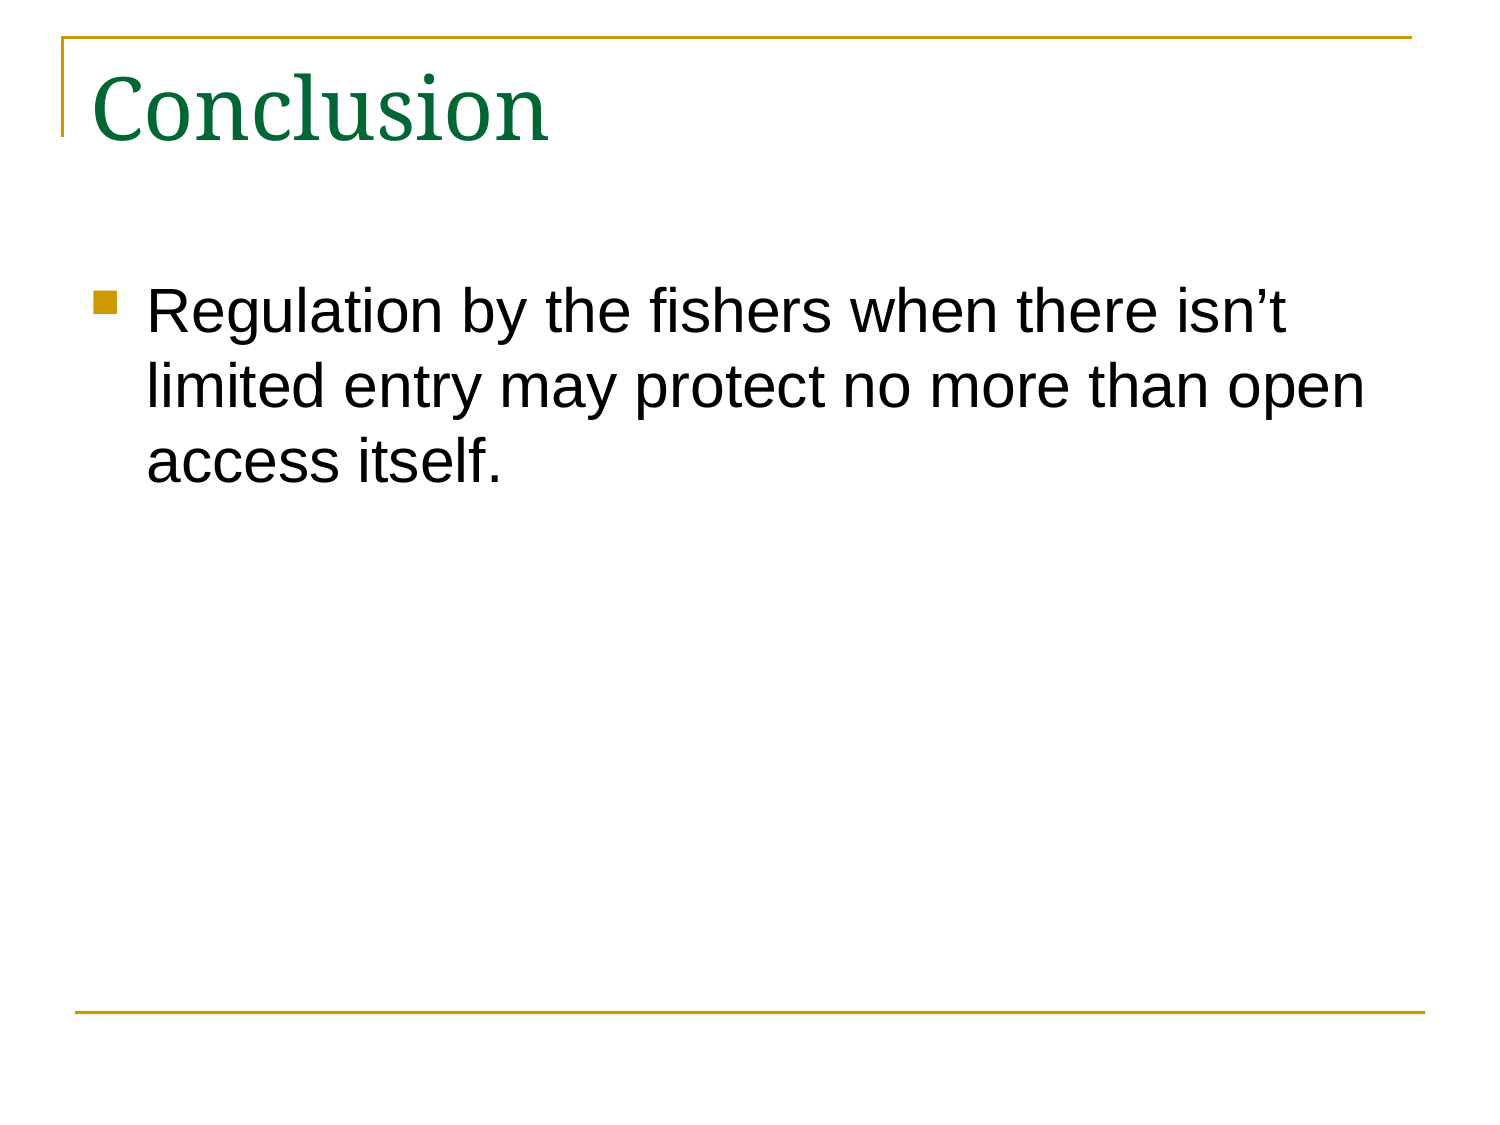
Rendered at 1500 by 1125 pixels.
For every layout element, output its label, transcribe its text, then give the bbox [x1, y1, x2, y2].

list Regulation by the fishers when there isn’t limited entry may protect no more than open access itself. [74, 262, 1426, 1006]
title Conclusion [74, 45, 1426, 233]
